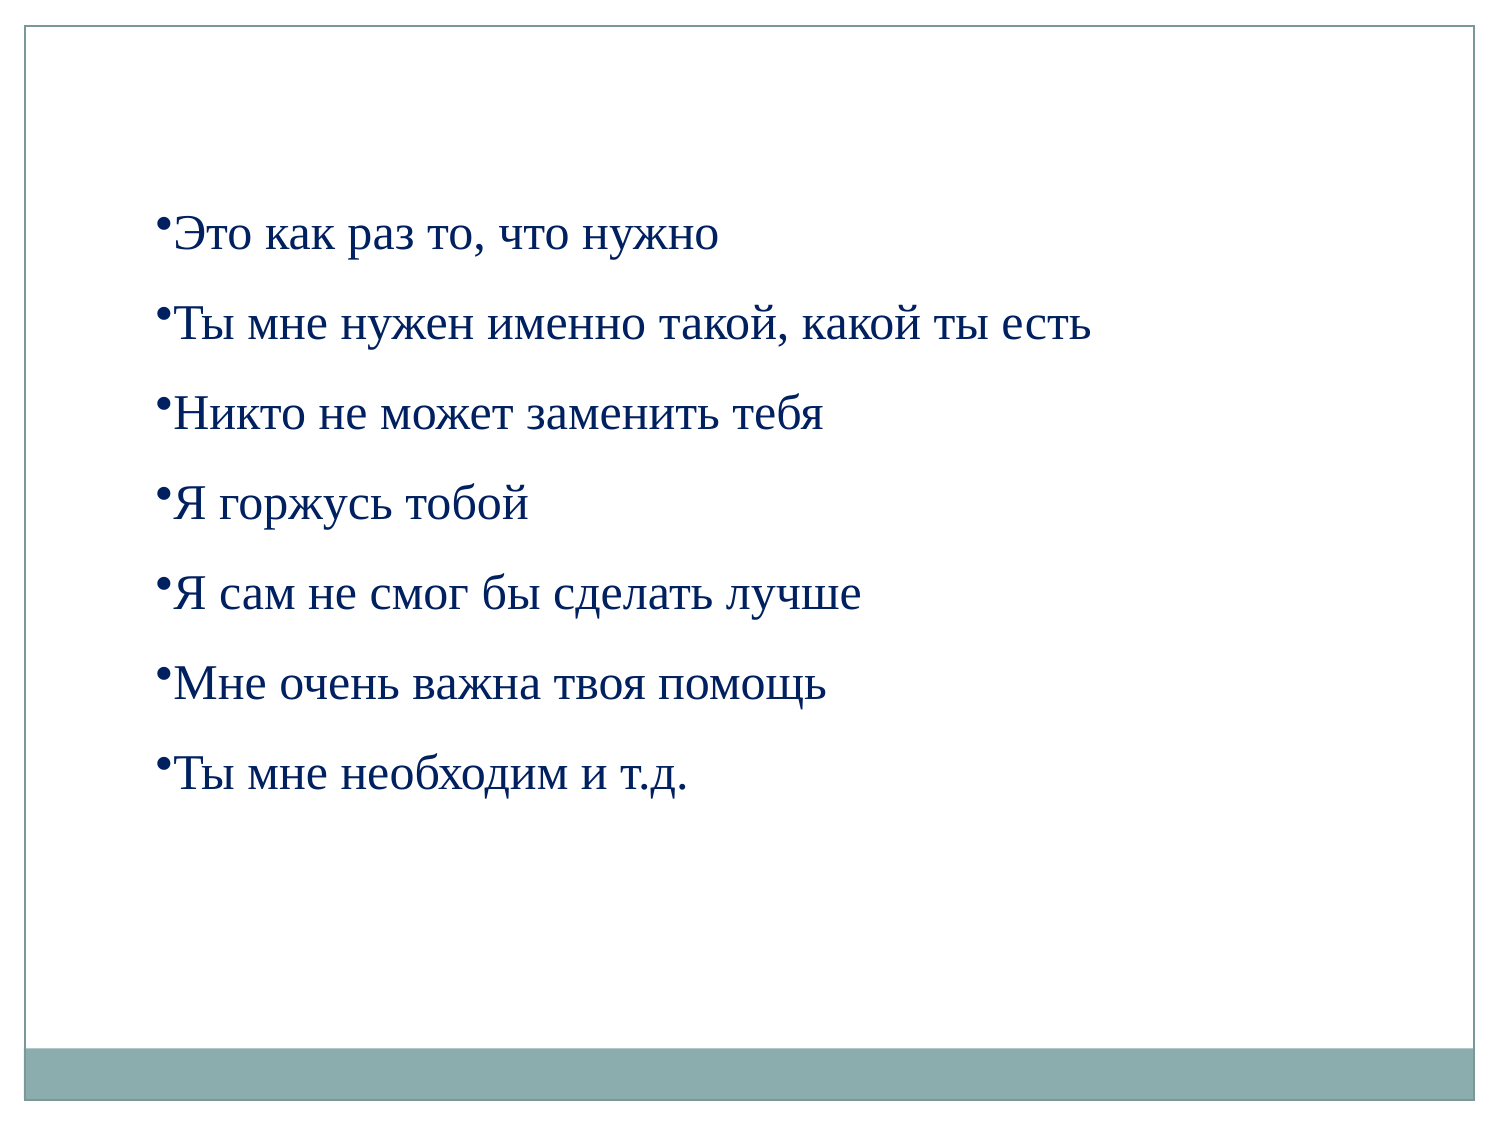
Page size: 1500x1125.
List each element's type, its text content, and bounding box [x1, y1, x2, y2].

text_box Это как раз то, что нужно Ты мне нужен именно такой, какой ты есть Никто не может заменить тебя Я горжусь тобой Я сам не смог бы сделать лучше Мне очень важна твоя помощь Ты мне необходим и т.д. [140, 162, 1266, 808]
